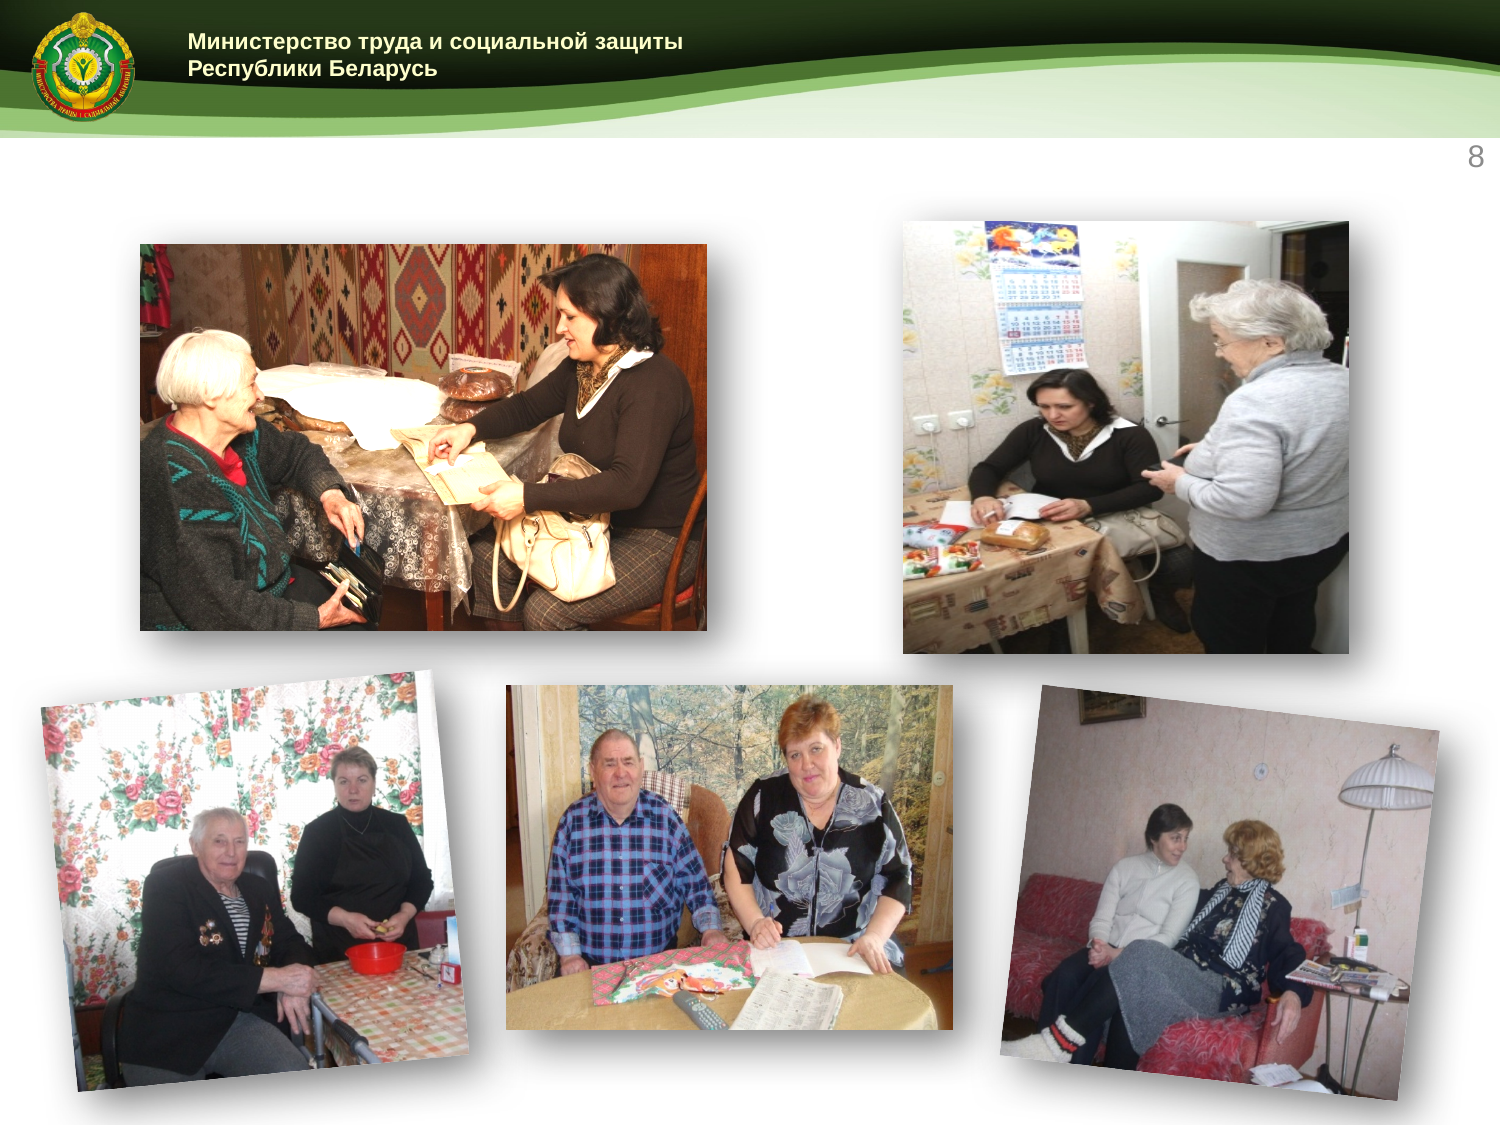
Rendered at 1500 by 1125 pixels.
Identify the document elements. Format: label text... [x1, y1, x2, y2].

slide_number 7 [1149, 137, 1500, 173]
picture [140, 244, 707, 631]
picture [0, 0, 1500, 138]
picture [41, 670, 469, 1092]
picture [1000, 685, 1439, 1101]
picture [506, 684, 953, 1031]
picture [903, 221, 1349, 654]
